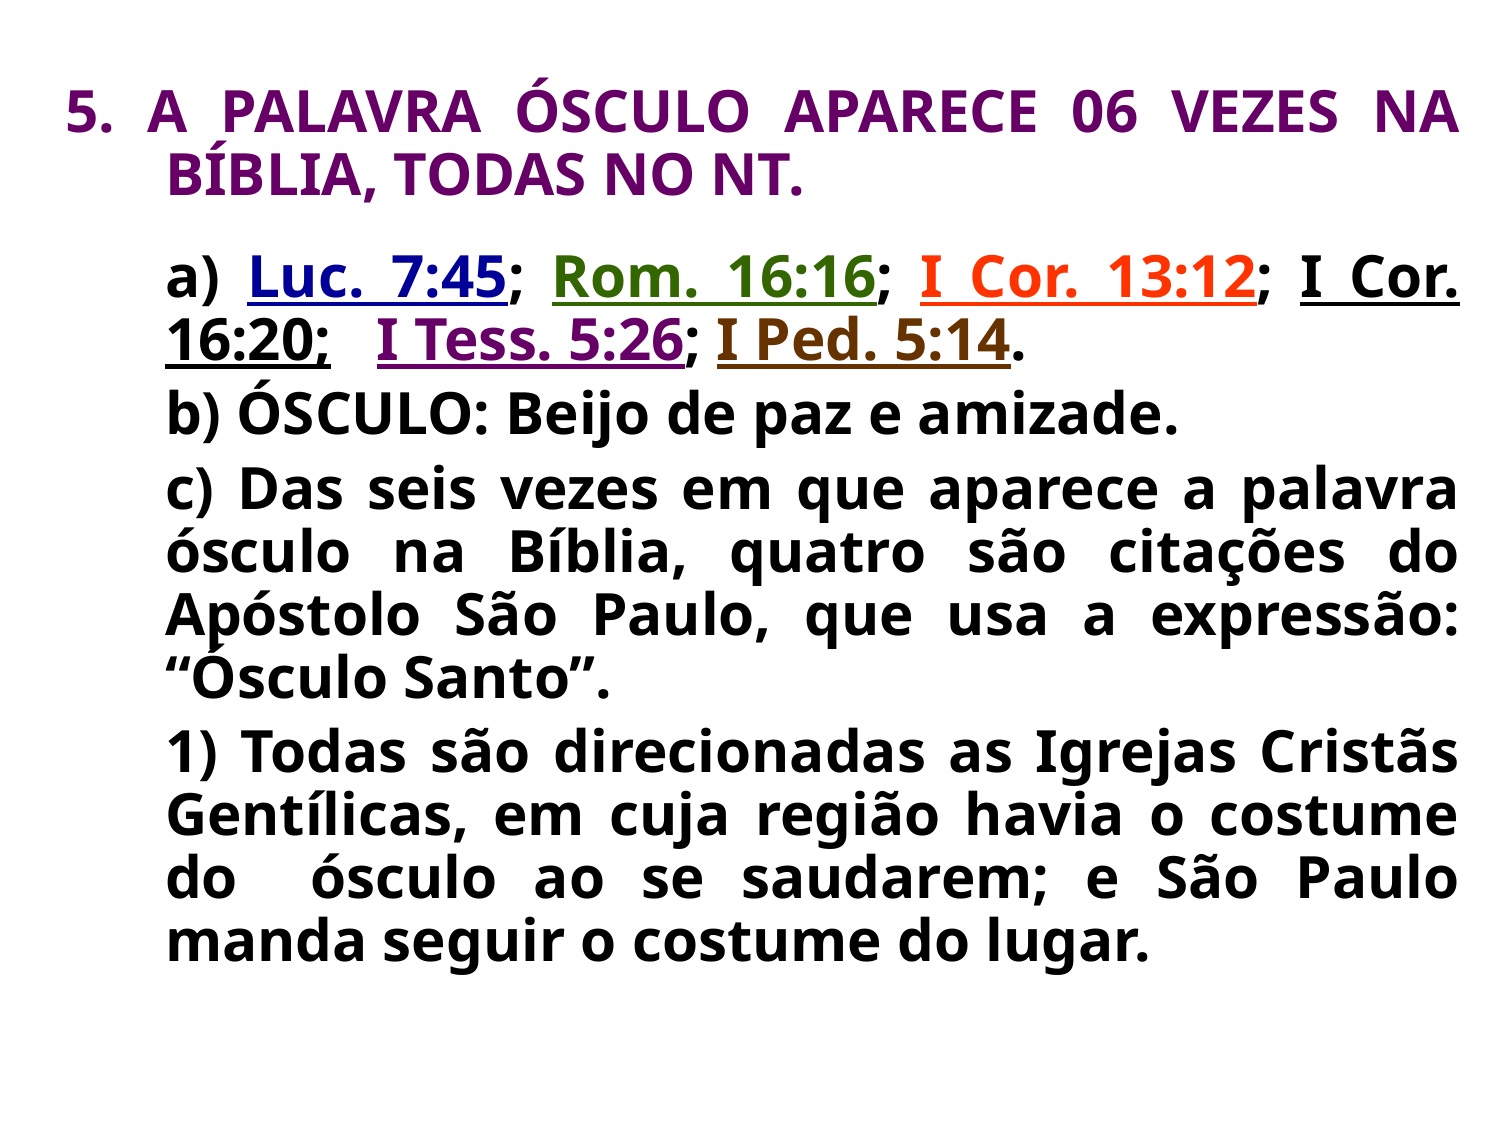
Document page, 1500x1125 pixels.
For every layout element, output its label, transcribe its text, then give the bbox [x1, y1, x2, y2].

list 5. A PALAVRA ÓSCULO APARECE 06 VEZES NA BÍBLIA, TODAS NO NT. a) Luc. 7:45; Rom. 16:16; I Cor. 13:12; I Cor. 16:20; I Tess. 5:26; I Ped. 5:14. b) ÓSCULO: Beijo de paz e amizade. c) Das seis vezes em que aparece a palavra ósculo na Bíblia, quatro são citações do Apóstolo São Paulo, que usa a expressão: “Ósculo Santo”. 1) Todas são direcionadas as Igrejas Cristãs Gentílicas, em cuja região havia o costume do ósculo ao se saudarem; e São Paulo manda seguir o costume do lugar. [50, 75, 1475, 1038]
